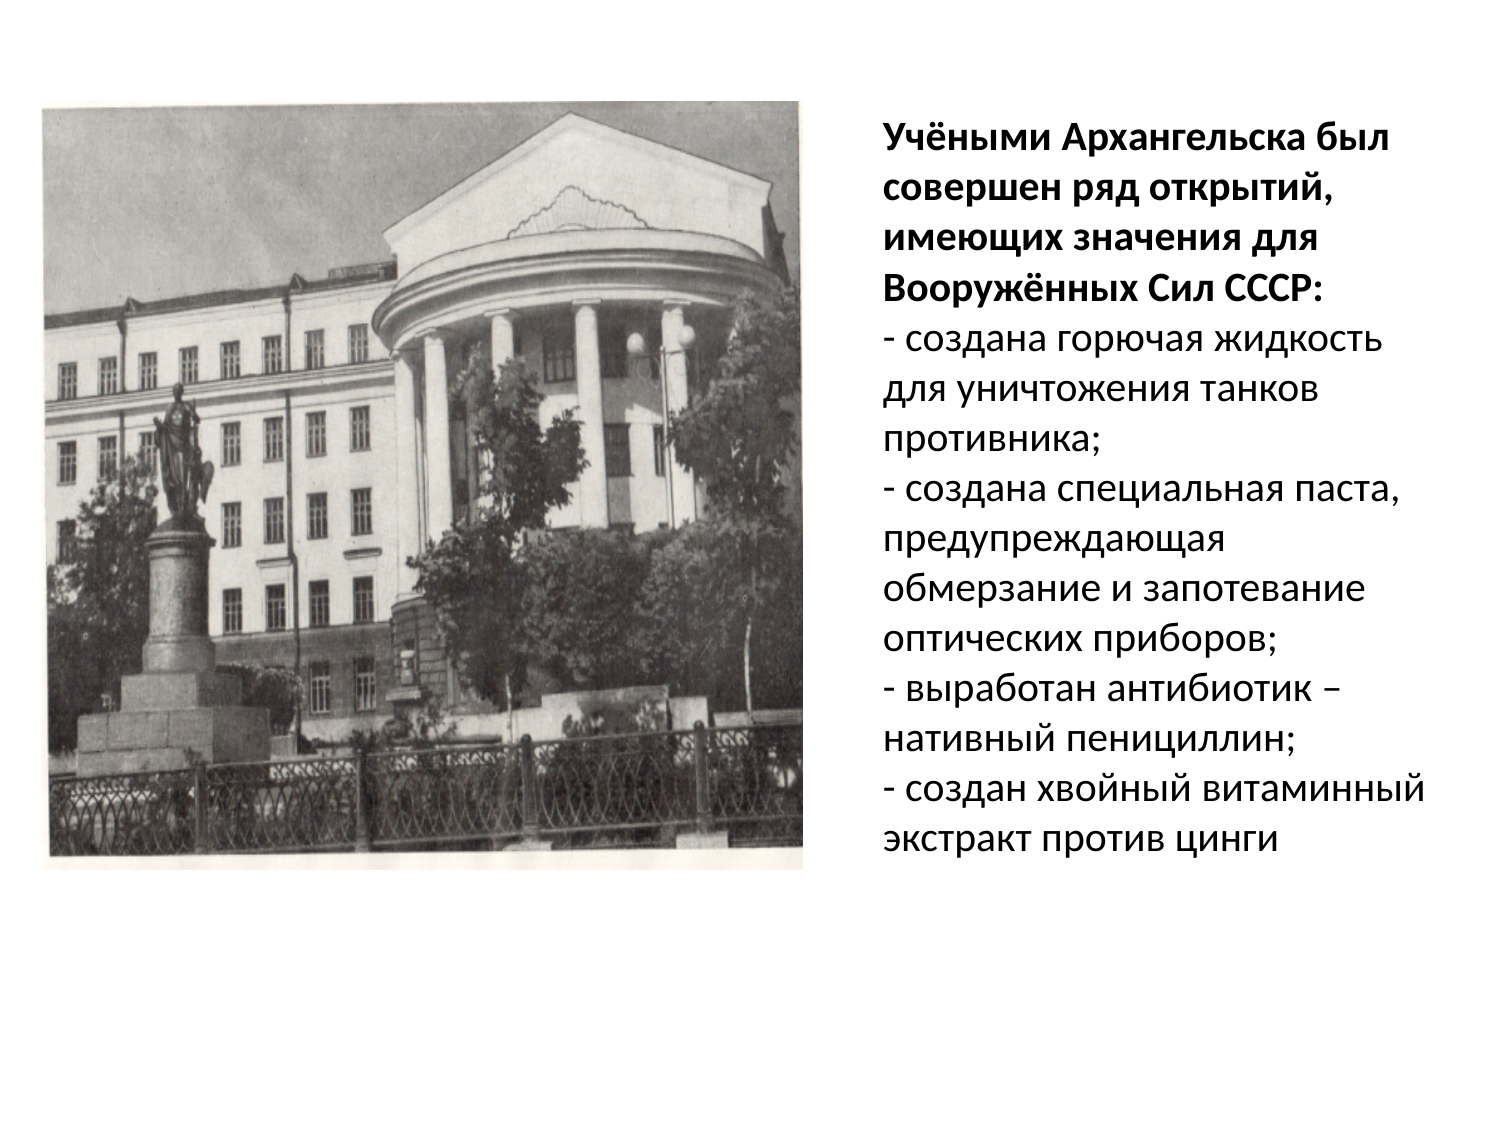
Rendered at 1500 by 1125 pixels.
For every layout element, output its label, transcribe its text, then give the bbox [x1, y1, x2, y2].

picture [41, 101, 804, 870]
text_box Учёными Архангельска был совершен ряд открытий, имеющих значения для Вооружённых Сил СССР: - создана горючая жидкость для уничтожения танков противника; - создана специальная паста, предупреждающая обмерзание и запотевание оптических приборов; - выработан антибиотик – нативный пенициллин; - создан хвойный витаминный экстракт против цинги [868, 101, 1459, 867]
